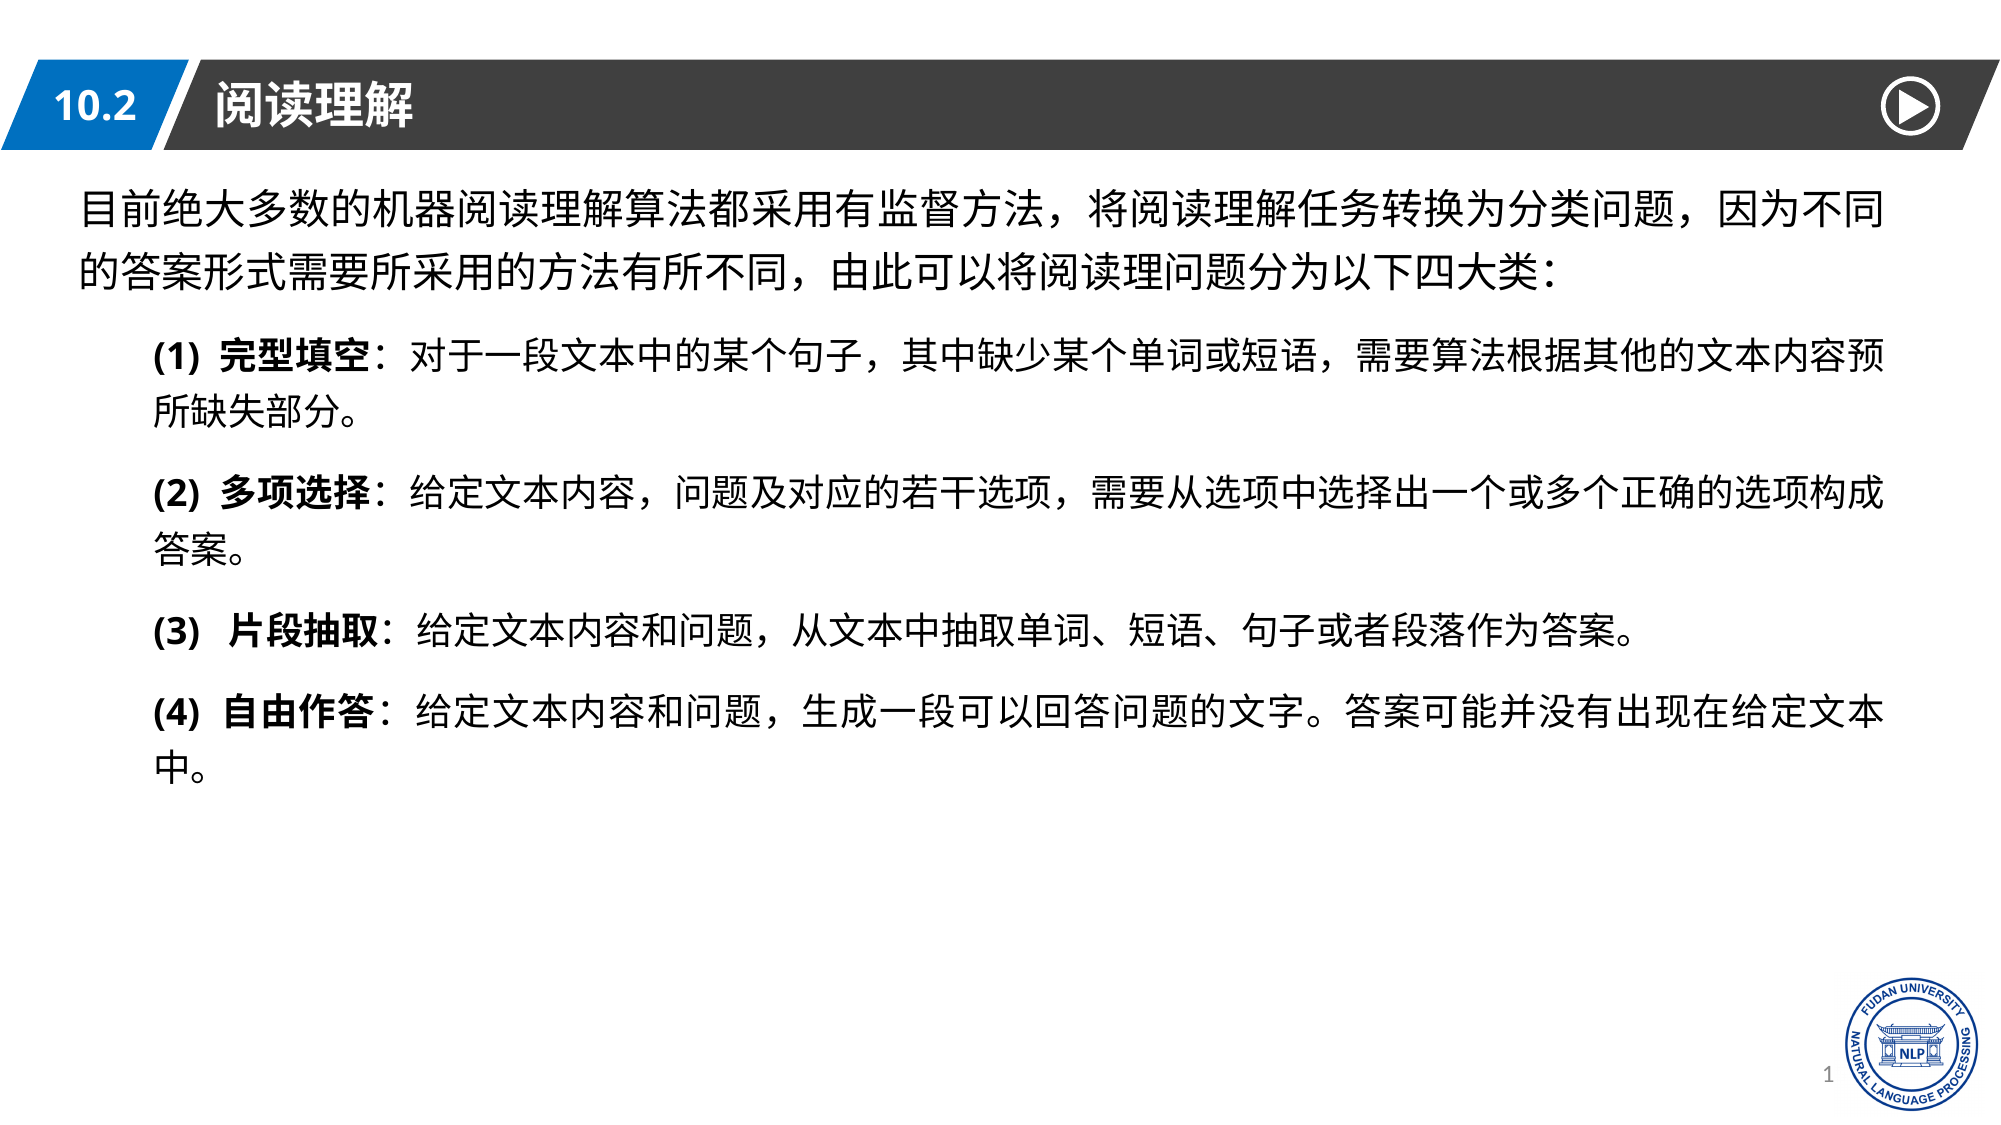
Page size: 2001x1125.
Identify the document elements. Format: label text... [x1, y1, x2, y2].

slide_number 15 [1412, 1042, 1863, 1103]
text_box [33, 59, 189, 89]
picture [1834, 972, 1985, 1117]
text_box 10.2 [13, 71, 177, 136]
text_box 目前绝大多数的机器阅读理解算法都采用有监督方法，将阅读理解任务转换为分类问题，因为不同的答案形式需要所采用的方法有所不同，由此可以将阅读理问题分为以下四大类： (1) 完型填空：对于一段文本中的某个句子，其中缺少某个单词或短语，需要算法根据其他的文本内容预所缺失部分。 (2) 多项选择：给定文本内容，问题及对应的若干选项，需要从选项中选择出一个或多个正确的选项构成答案。 (3) 片段抽取：给定文本内容和问题，从文本中抽取单词、短语、句子或者段落作为答案。 (4) 自由作答：给定文本内容和问题，生成一段可以回答问题的文字。答案可能并没有出现在给定文本中。 [63, 163, 1900, 797]
text_box 阅读理解 [200, 66, 430, 142]
text_box [1, 121, 158, 150]
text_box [1883, 78, 1939, 134]
text_box [163, 59, 2000, 150]
